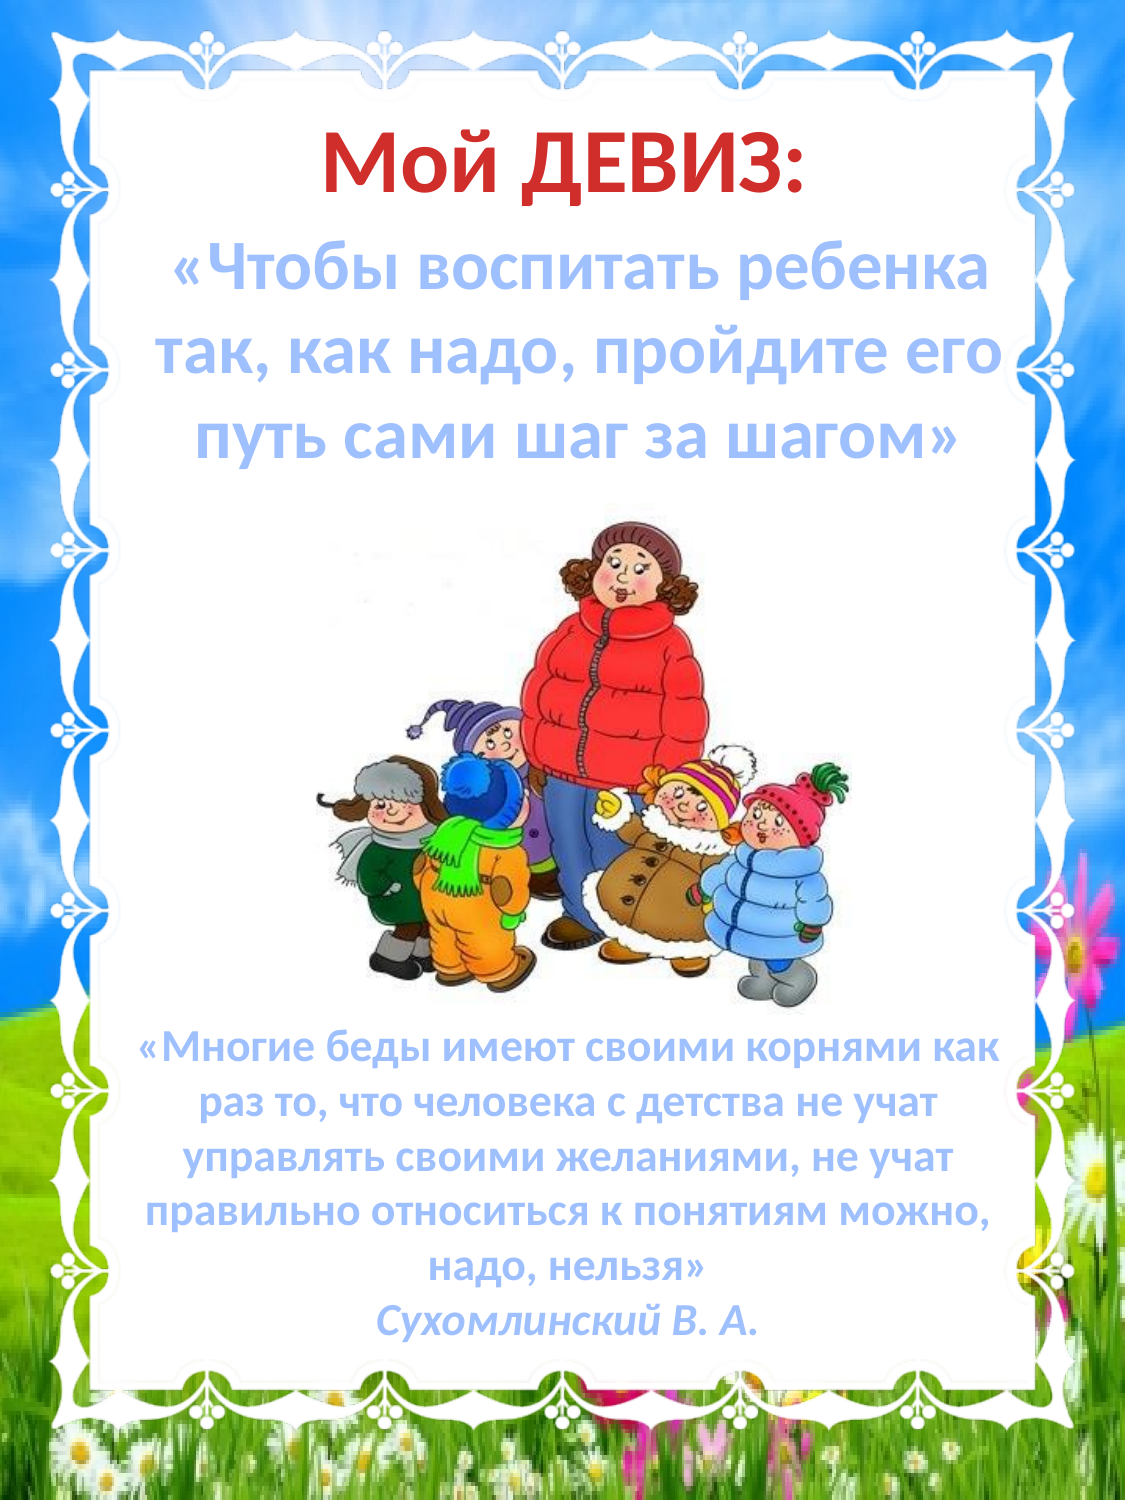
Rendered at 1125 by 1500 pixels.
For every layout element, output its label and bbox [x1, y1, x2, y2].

picture [304, 503, 852, 1016]
text_box [0, 0, 1125, 1500]
